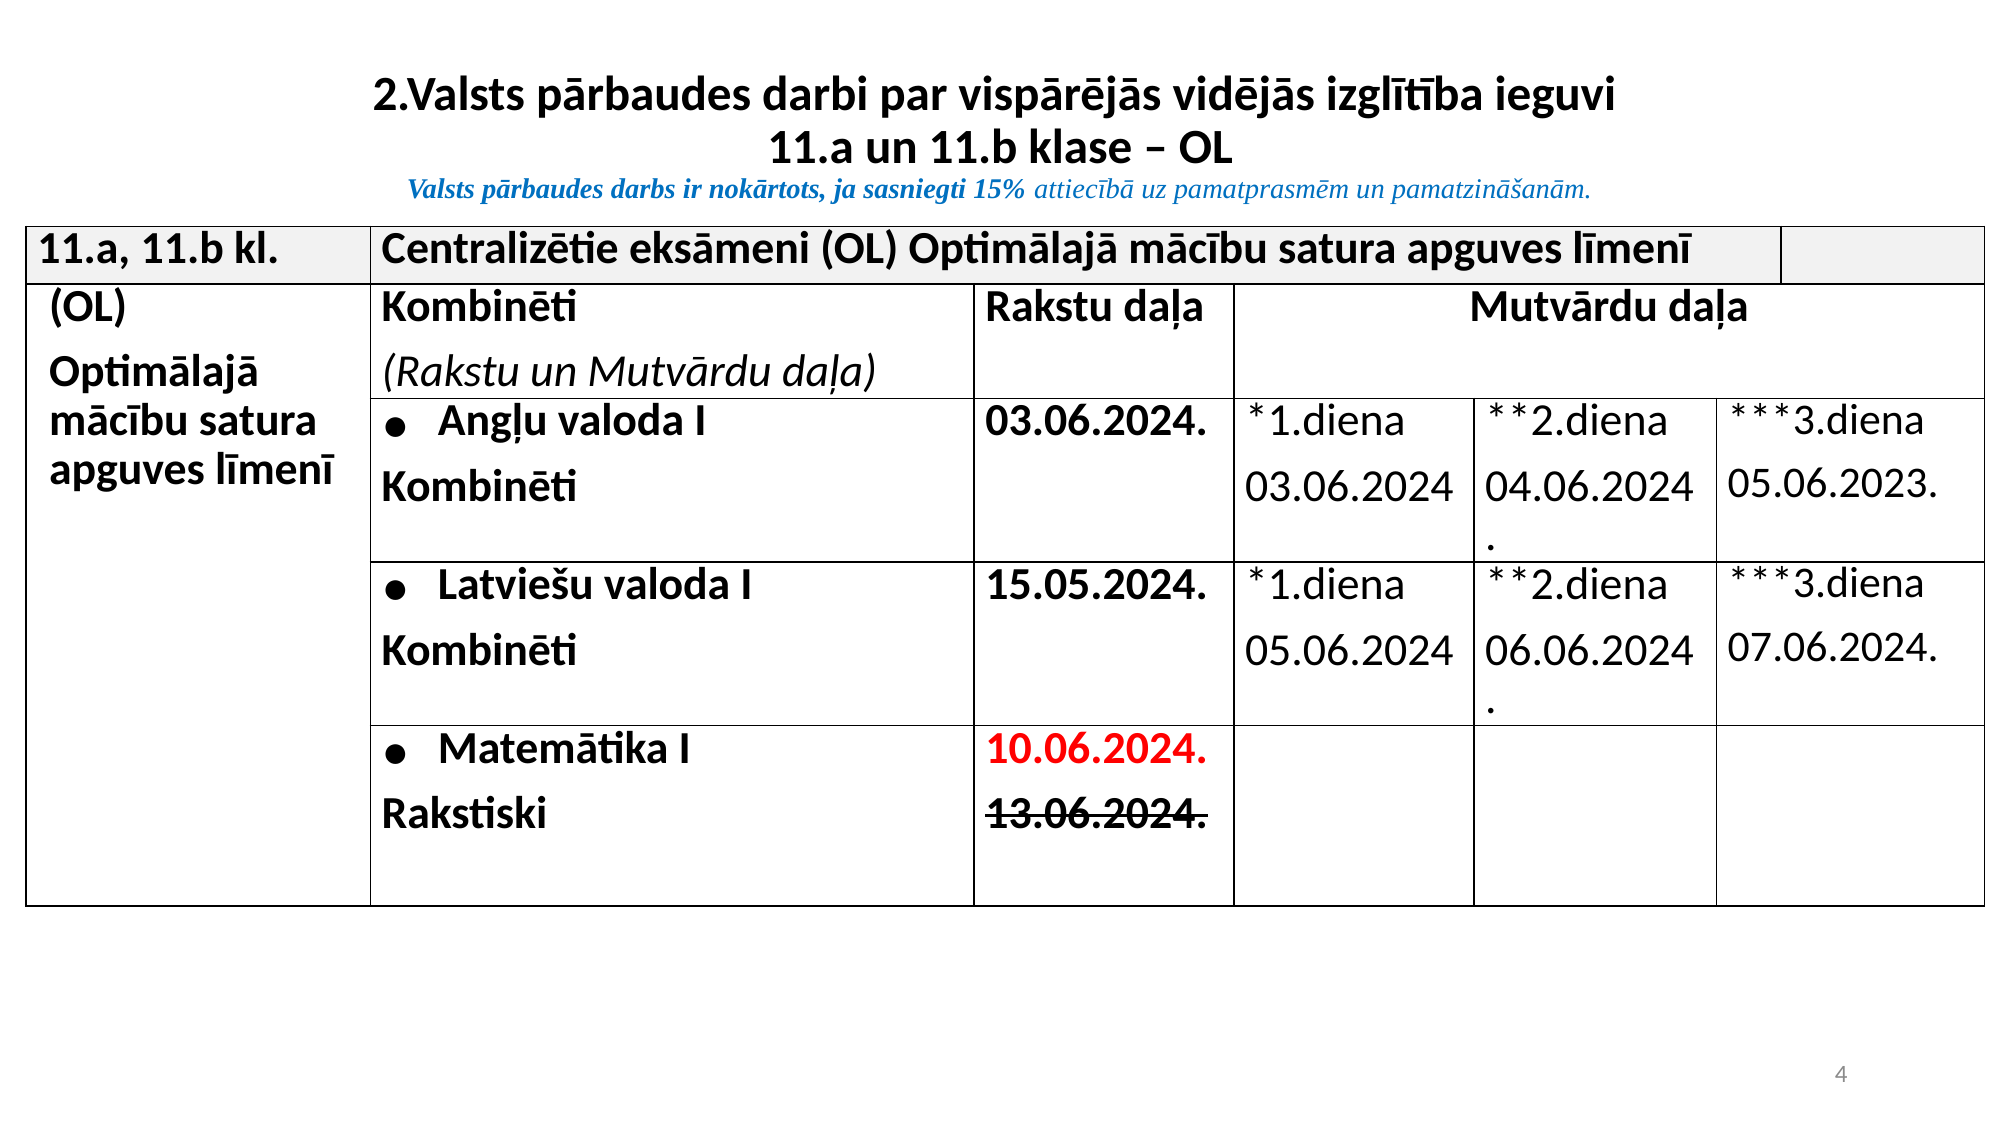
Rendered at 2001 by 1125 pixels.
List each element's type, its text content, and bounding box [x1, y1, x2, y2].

table_cell 15.05.2024. [975, 563, 1233, 725]
table_cell Latviešu valoda I Kombinēti [371, 563, 973, 725]
table_header [1782, 227, 1984, 283]
table_cell Mutvārdu daļa [1235, 285, 1984, 398]
table_cell 10.06.2024. 13.06.2024. [975, 726, 1233, 905]
table_header 11.a, 11.b kl. [27, 227, 370, 283]
table_cell ***3.diena 07.06.2024. [1717, 563, 1984, 725]
table_cell Kombinēti (Rakstu un Mutvārdu daļa) [371, 285, 973, 398]
table_cell [1235, 726, 1473, 905]
table_cell *1.diena 03.06.2024 [1235, 399, 1473, 561]
title 2.Valsts pārbaudes darbi par vispārējās vidējās izglītība ieguvi 11.a un 11.b klase – OL Valsts pārbaudes darbs ir nokārtots, ja sasniegti 15% attiecībā uz pamatprasmēm un pamatzināšanām. [137, 59, 1863, 226]
table_cell Angļu valoda I Kombinēti [371, 399, 973, 561]
table_cell **2.diena 06.06.2024. [1475, 563, 1716, 725]
slide_number 4 [1412, 1042, 1863, 1103]
table_cell [1717, 726, 1984, 905]
table_cell [1475, 726, 1716, 905]
table_cell **2.diena 04.06.2024. [1475, 399, 1716, 561]
table_cell Rakstu daļa [975, 285, 1233, 398]
table_cell ***3.diena 05.06.2023. [1717, 399, 1984, 561]
table_header Centralizētie eksāmeni (OL) Optimālajā mācību satura apguves līmenī [371, 227, 1780, 283]
table_cell *1.diena 05.06.2024 [1235, 563, 1473, 725]
table_cell Matemātika I Rakstiski [371, 726, 973, 905]
table_cell 03.06.2024. [975, 399, 1233, 561]
table_cell (OL) Optimālajā mācību satura apguves līmenī [27, 285, 370, 905]
